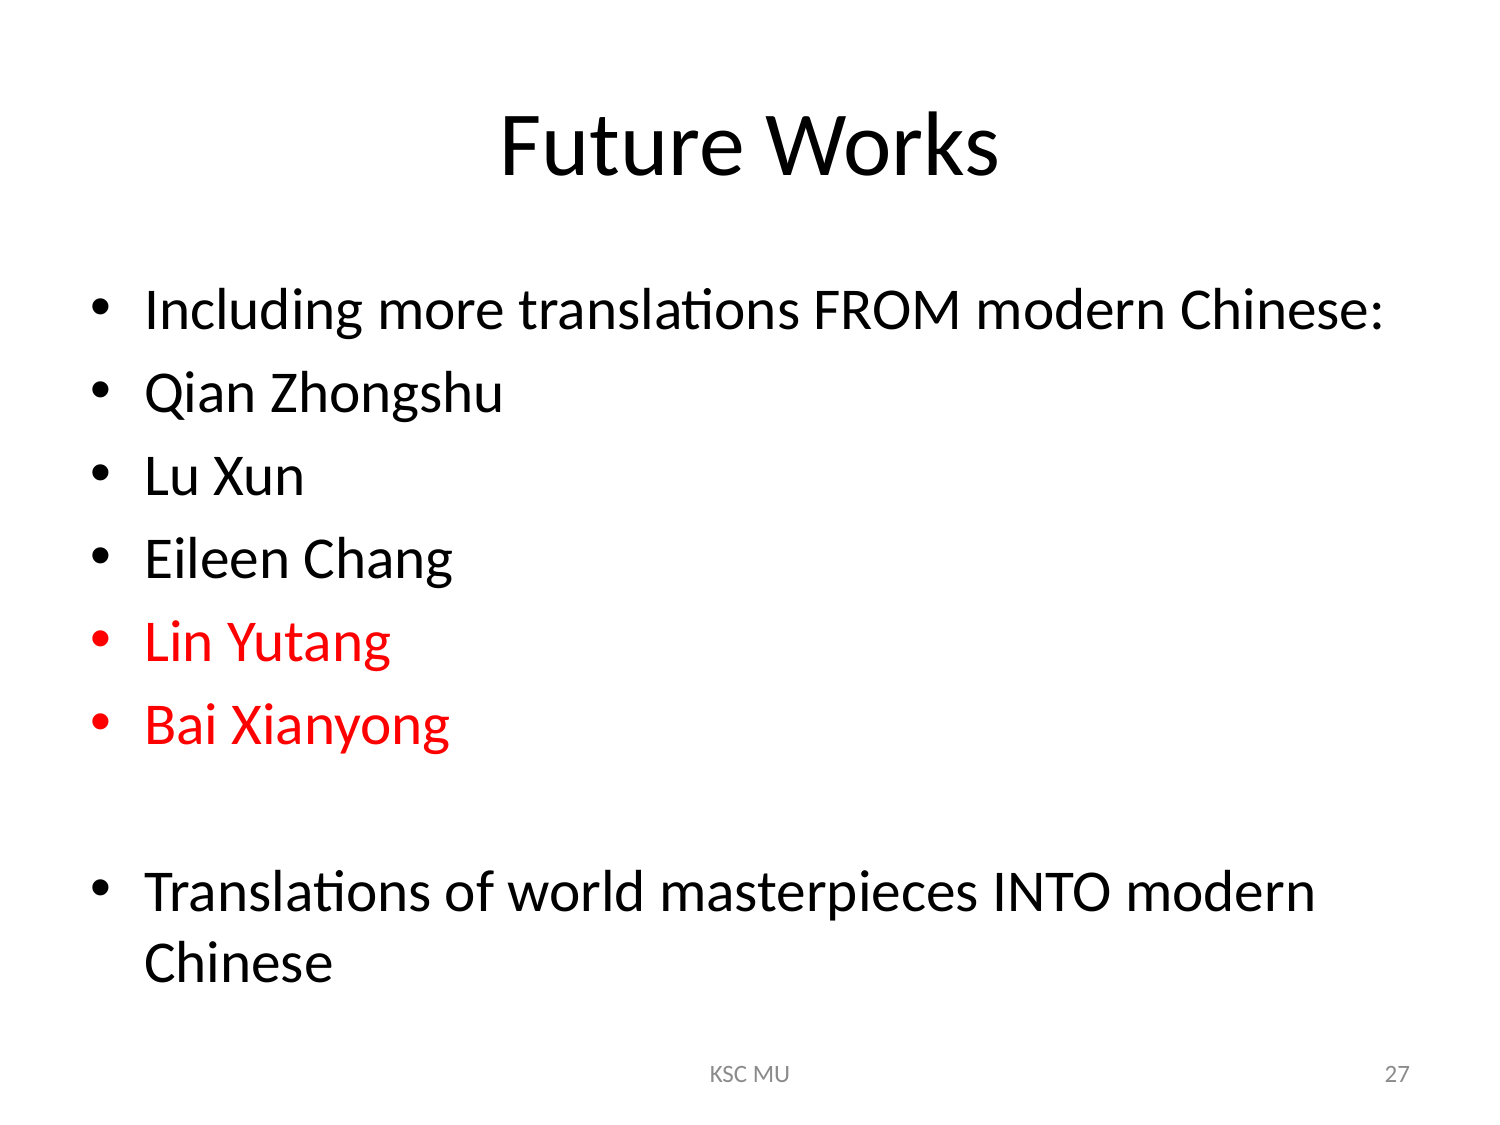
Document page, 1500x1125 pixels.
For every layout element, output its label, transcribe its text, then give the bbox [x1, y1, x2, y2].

footer KSC MU [512, 1042, 988, 1103]
list Including more translations FROM modern Chinese: Qian Zhongshu Lu Xun Eileen Chang Lin Yutang Bai Xianyong Translations of world masterpieces INTO modern Chinese [75, 262, 1425, 1005]
title Future Works [75, 45, 1425, 233]
slide_number 27 [1074, 1042, 1425, 1103]
